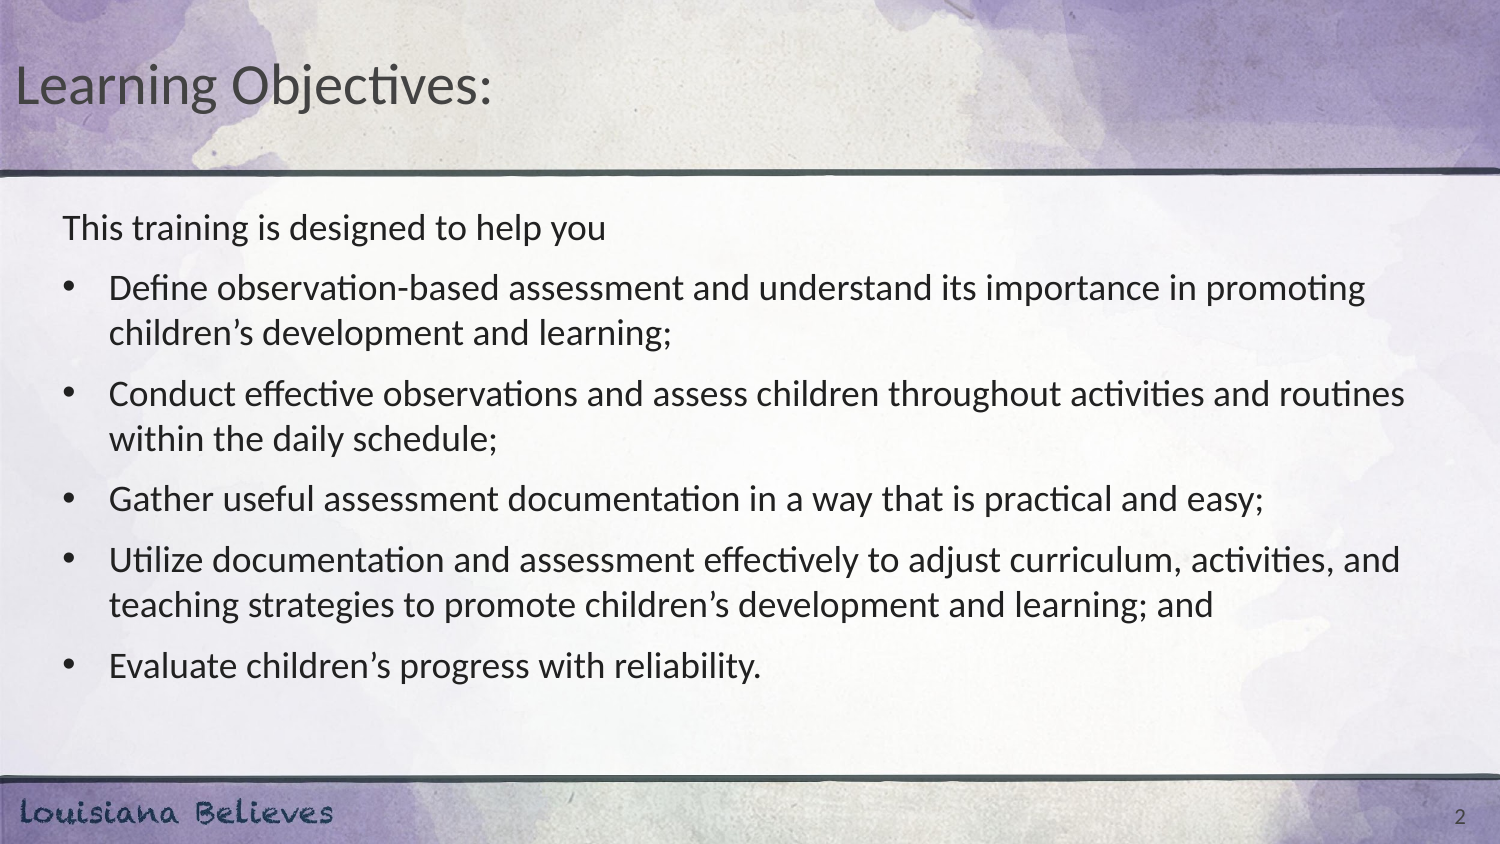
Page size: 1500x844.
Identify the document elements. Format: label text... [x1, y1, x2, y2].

title Learning Objectives: [0, 0, 1500, 172]
picture [0, 172, 1500, 844]
list This training is designed to help you Define observation-based assessment and understand its importance in promoting children’s development and learning; Conduct effective observations and assess children throughout activities and routines within the daily schedule; Gather useful assessment documentation in a way that is practical and easy; Utilize documentation and assessment effectively to adjust curriculum, activities, and teaching strategies to promote children’s development and learning; and Evaluate children’s progress with reliability. [24, 187, 1475, 816]
